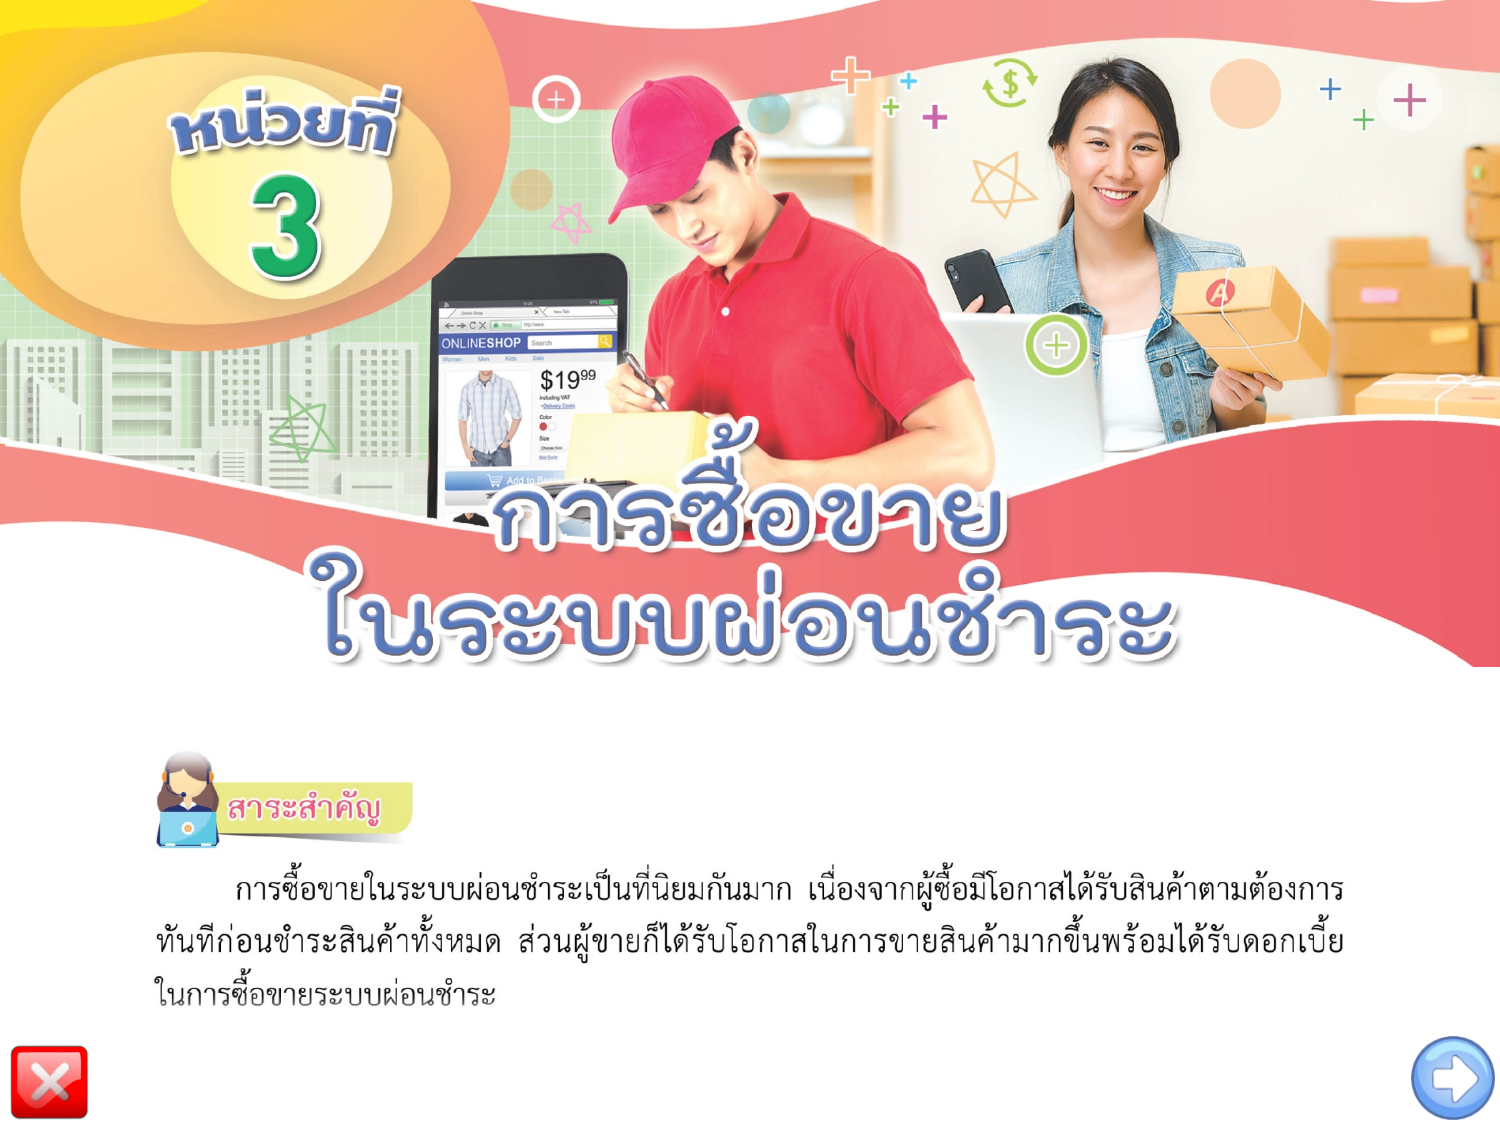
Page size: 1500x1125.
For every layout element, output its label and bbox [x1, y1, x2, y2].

picture [9, 1043, 89, 1120]
picture [1411, 1036, 1495, 1120]
picture [0, 0, 1500, 667]
picture [121, 745, 1375, 1024]
